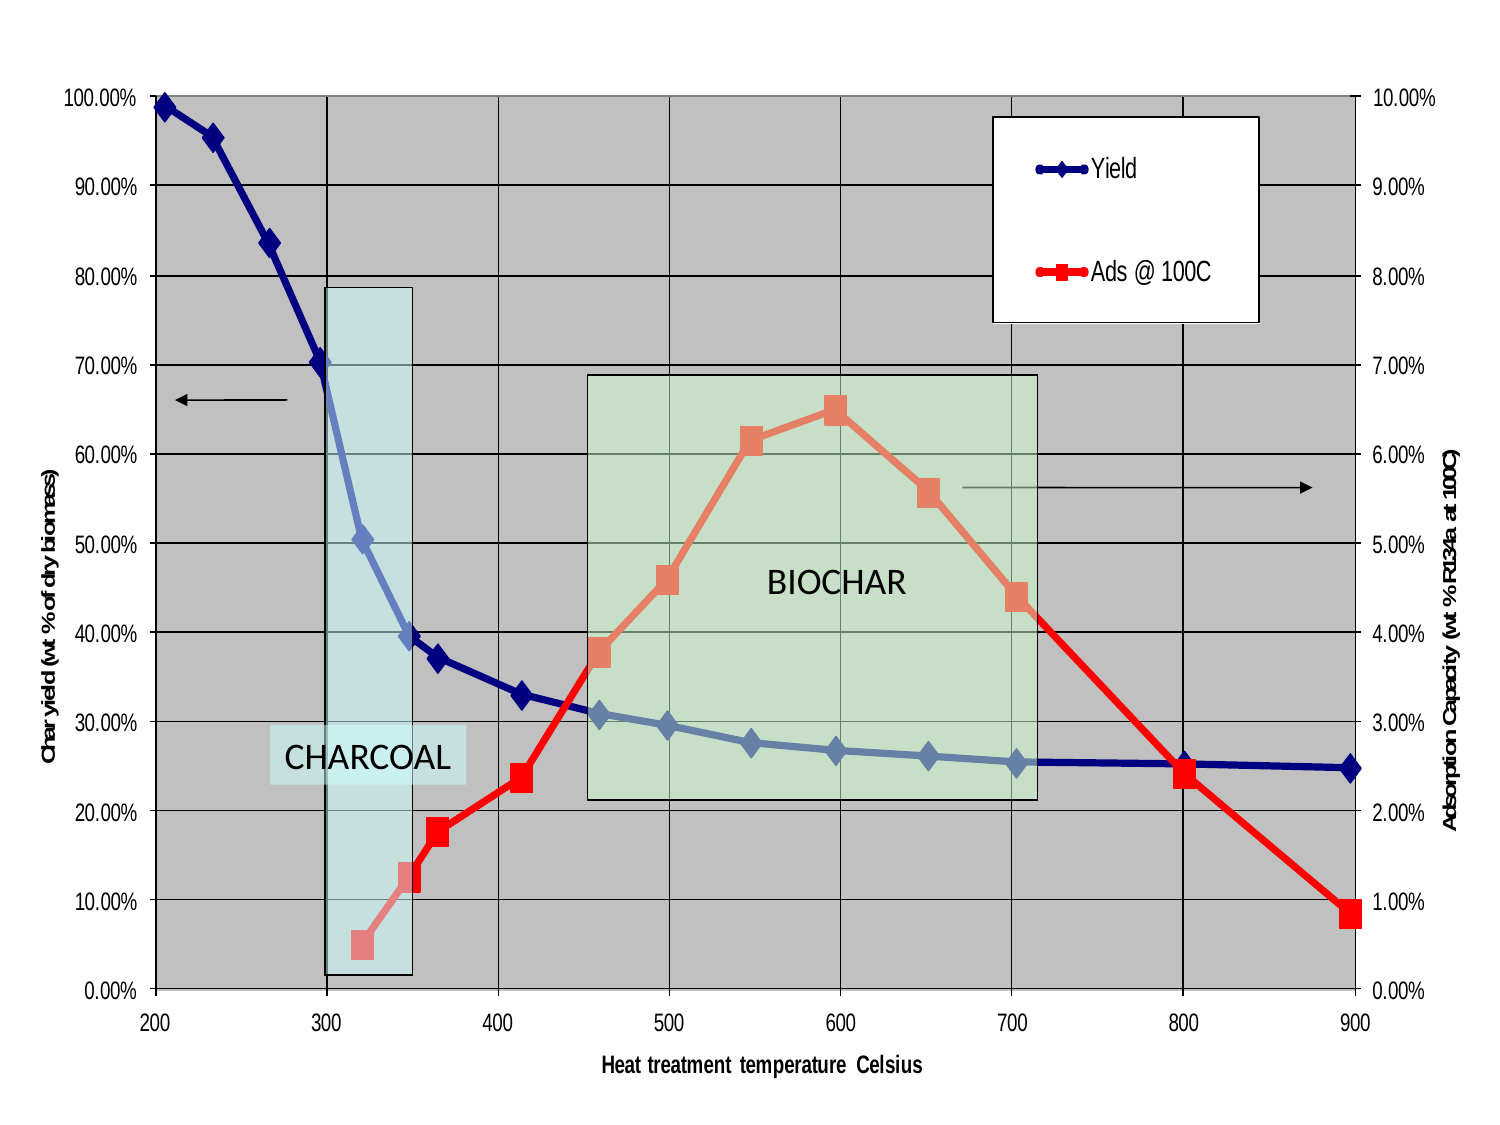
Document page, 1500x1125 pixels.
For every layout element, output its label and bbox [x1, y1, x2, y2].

text_box [0, 0, 1500, 1125]
